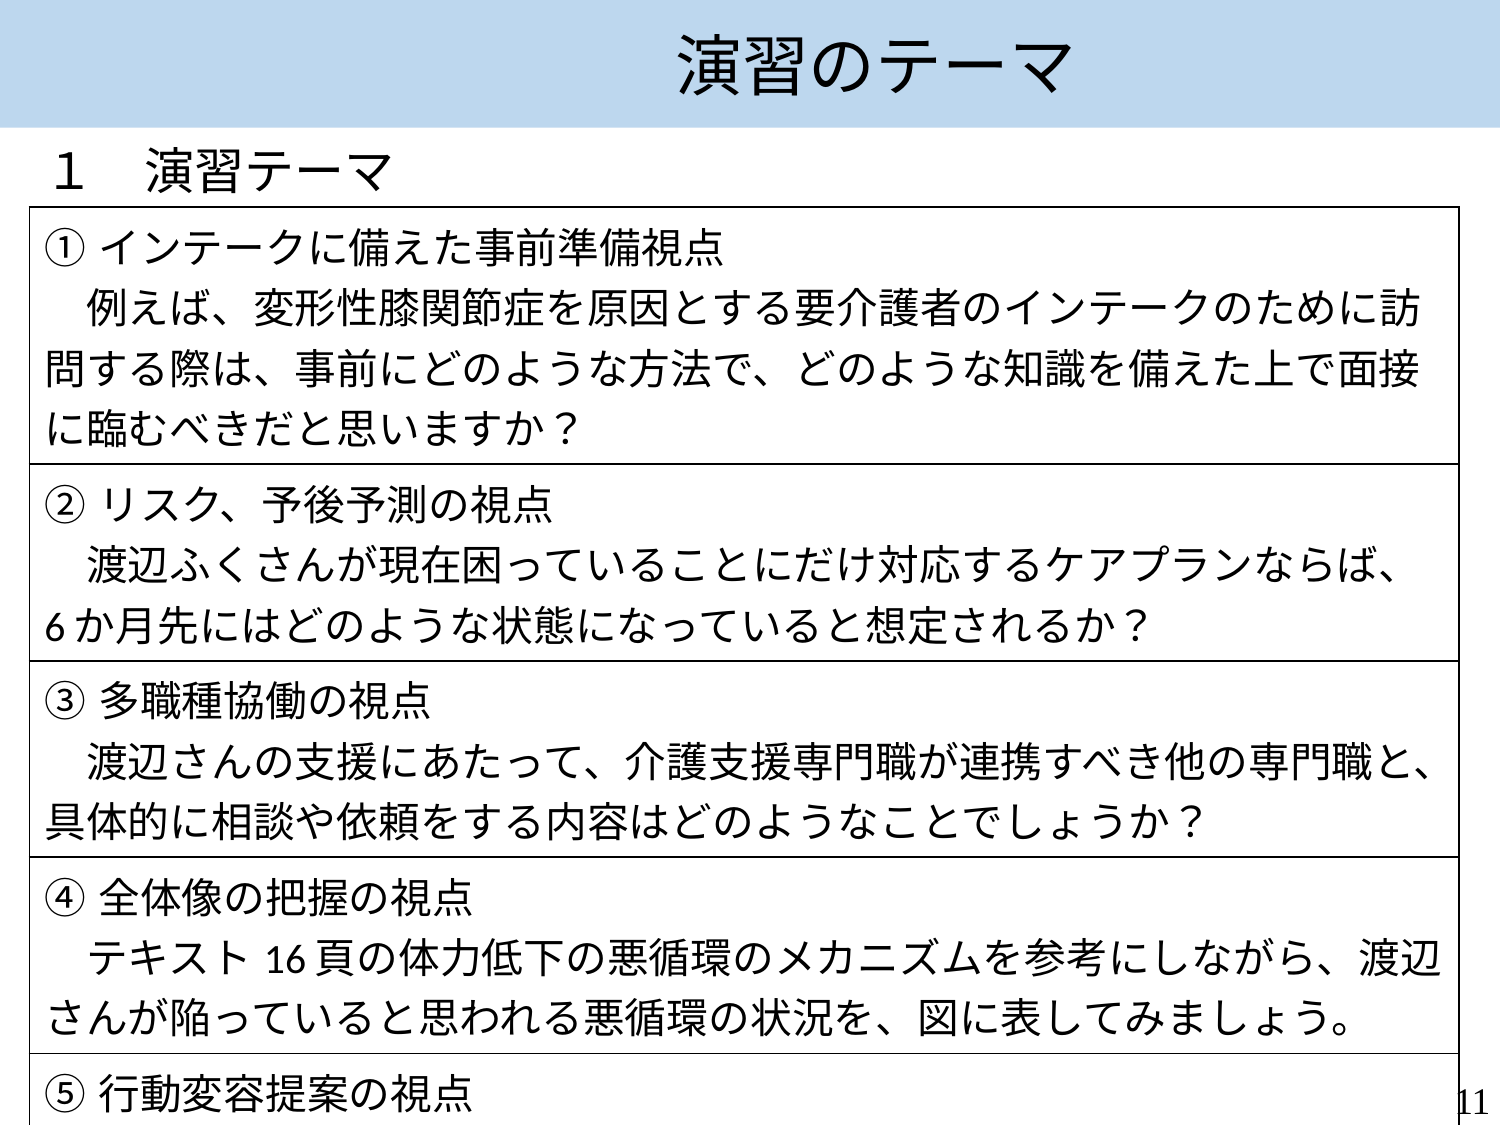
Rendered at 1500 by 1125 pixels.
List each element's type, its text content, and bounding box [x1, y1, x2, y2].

text_box 演習のテーマ [0, 0, 1500, 128]
table_cell ⑤行動変容提案の視点 渡辺さんの悪循環を断ち切り、本人に前向きな意欲をもってもらうには、どのような関わり方や提案が考えられますか？ [30, 1054, 1458, 1125]
table_header ①インテークに備えた事前準備視点 例えば、変形性膝関節症を原因とする要介護者のインテークのために訪問する際は、事前にどのような方法で、どのような知識を備えた上で面接に臨むべきだと思いますか？ [30, 208, 1458, 463]
table_cell ②リスク、予後予測の視点 渡辺ふくさんが現在困っていることにだけ対応するケアプランならば、6か月先にはどのような状態になっていると想定されるか？ [30, 465, 1458, 660]
table_cell ③多職種協働の視点 渡辺さんの支援にあたって、介護支援専門職が連携すべき他の専門職と、具体的に相談や依頼をする内容はどのようなことでしょうか？ [30, 662, 1458, 856]
slide_number 11 [1439, 1069, 1500, 1125]
table_cell ④全体像の把握の視点 テキスト16頁の体力低下の悪循環のメカニズムを参考にしながら、渡辺さんが陥っていると思われる悪循環の状況を、図に表してみましょう。 [30, 858, 1458, 1053]
text_box １ 演習テーマ [29, 132, 597, 208]
